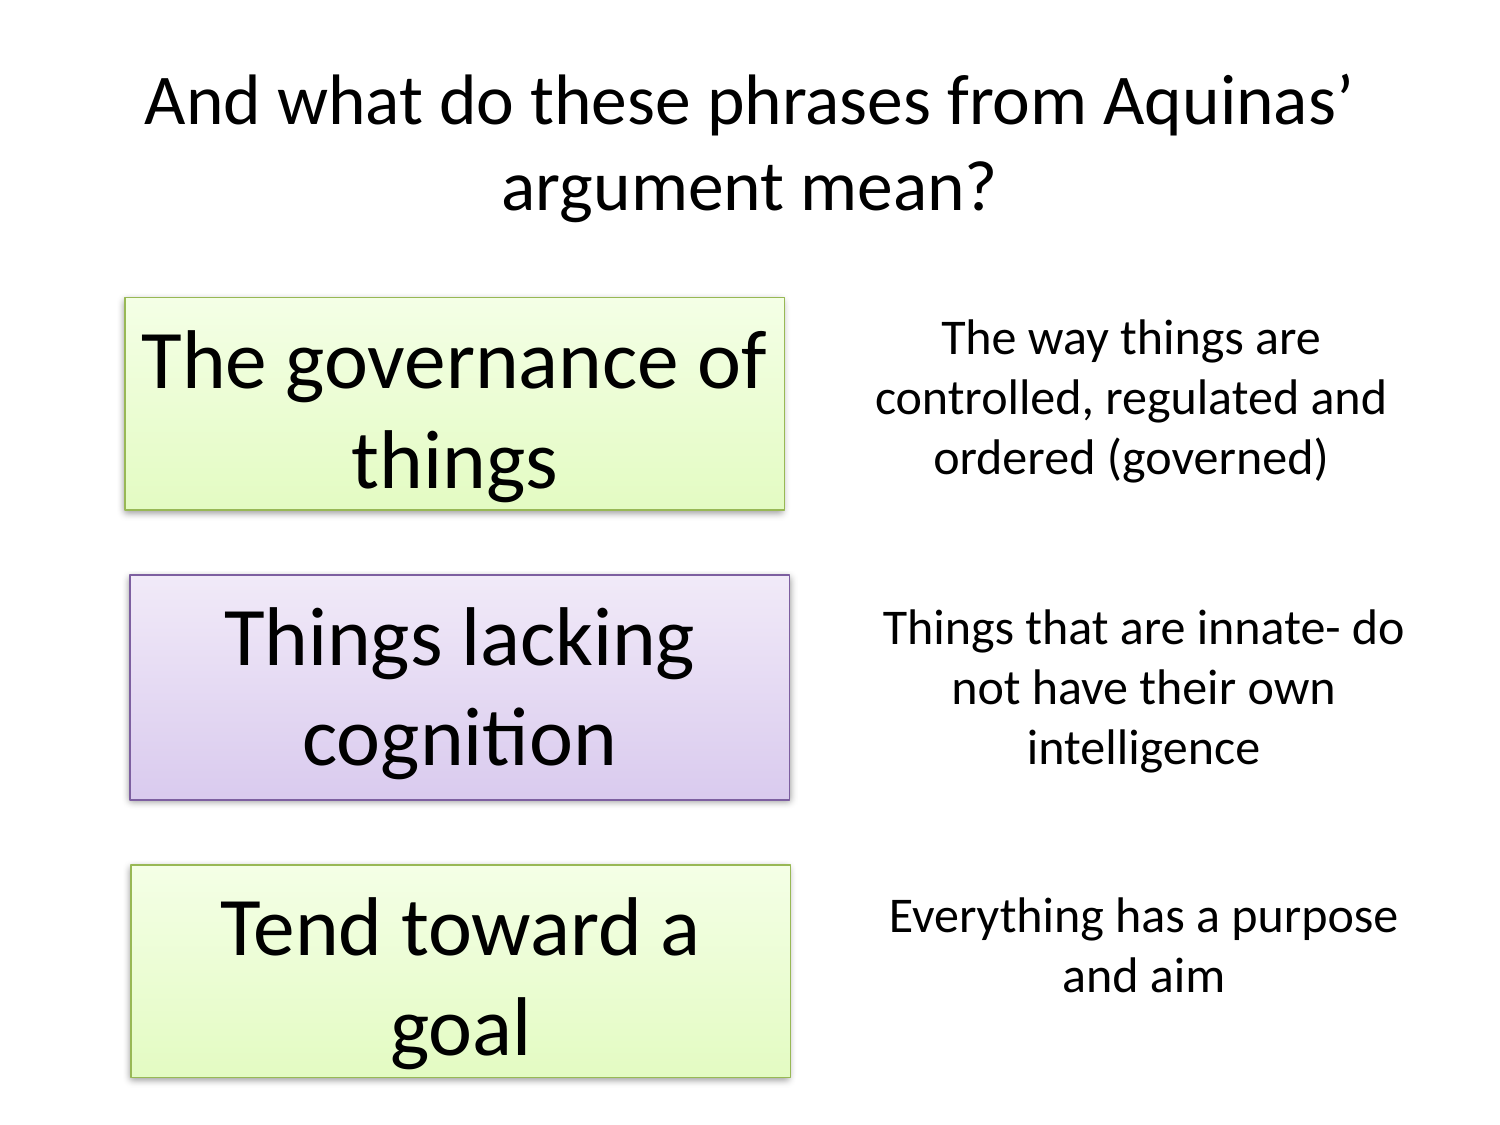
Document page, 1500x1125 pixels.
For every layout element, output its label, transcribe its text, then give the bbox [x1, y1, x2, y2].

text_box The way things are controlled, regulated and ordered (governed) [837, 297, 1425, 493]
text_box Tend toward a goal [130, 864, 791, 1078]
text_box Things that are innate- do not have their own intelligence [849, 587, 1438, 783]
text_box Everything has a purpose and aim [849, 874, 1438, 1010]
text_box The governance of things [124, 297, 785, 511]
title And what do these phrases from Aquinas’ argument mean? [75, 45, 1425, 233]
list Things lacking cognition [129, 574, 790, 801]
